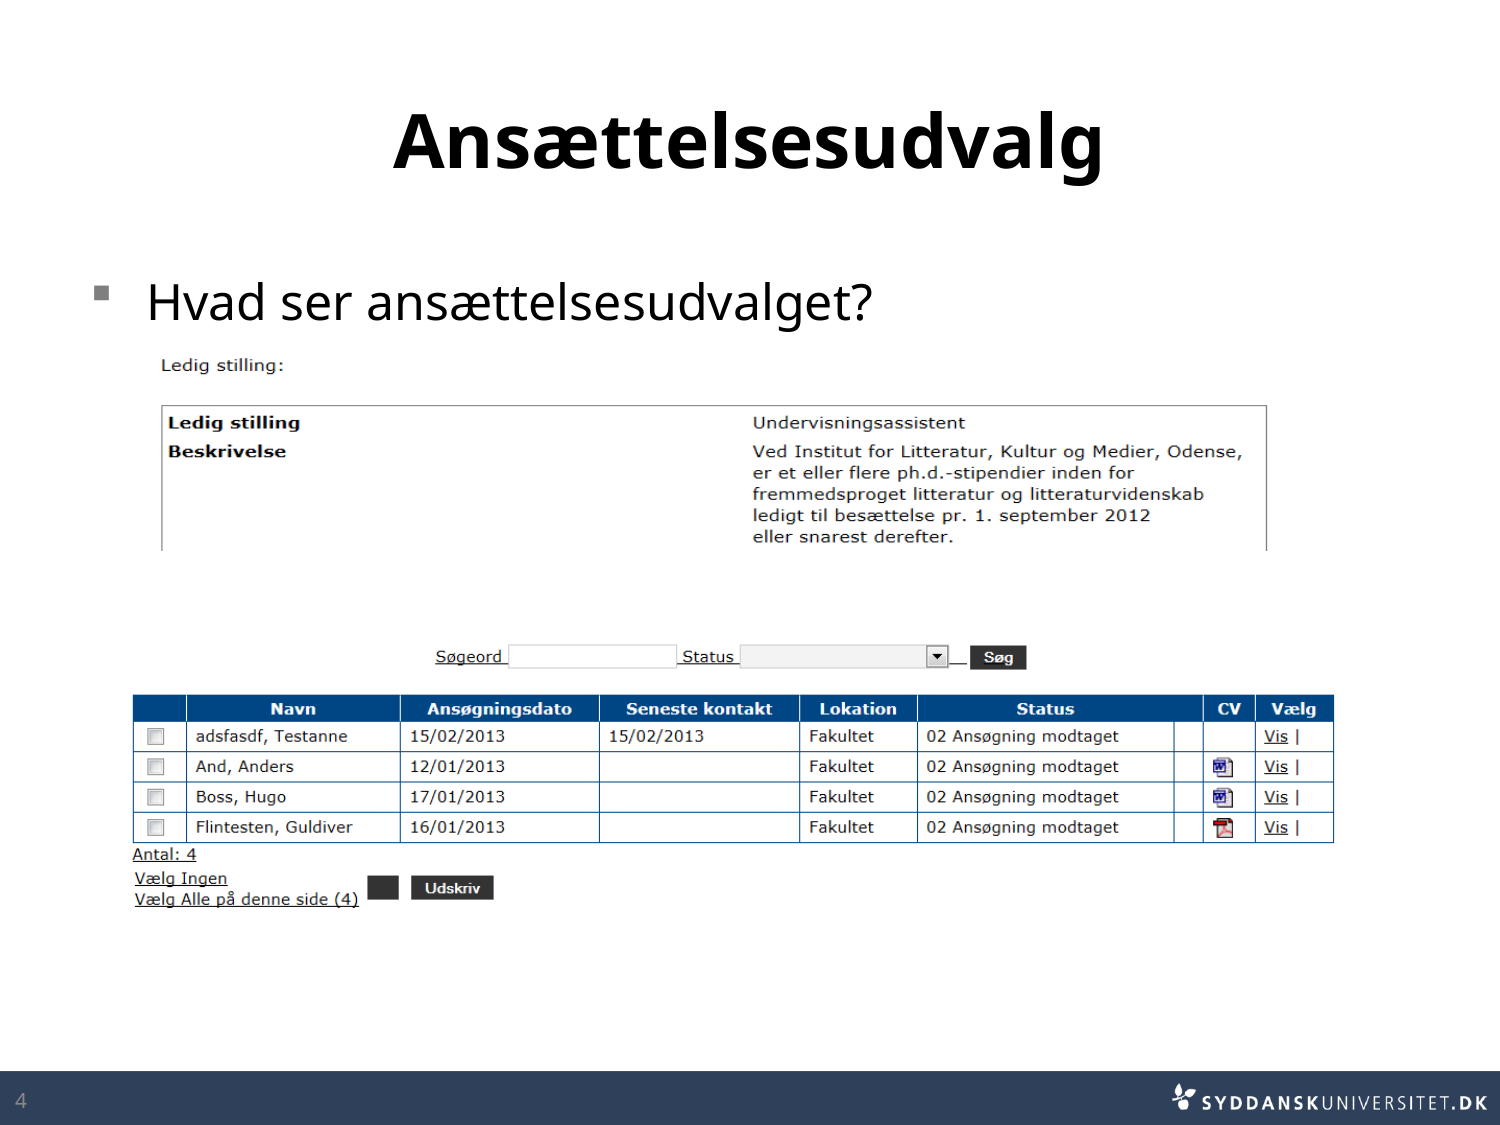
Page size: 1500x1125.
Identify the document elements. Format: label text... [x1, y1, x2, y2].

slide_number 4 [0, 1078, 71, 1125]
picture [0, 1071, 1500, 1125]
list Hvad ser ansættelsesudvalget? [75, 262, 1425, 1005]
title Ansættelsesudvalg [75, 45, 1425, 233]
picture [88, 633, 1380, 931]
picture [147, 337, 1279, 551]
